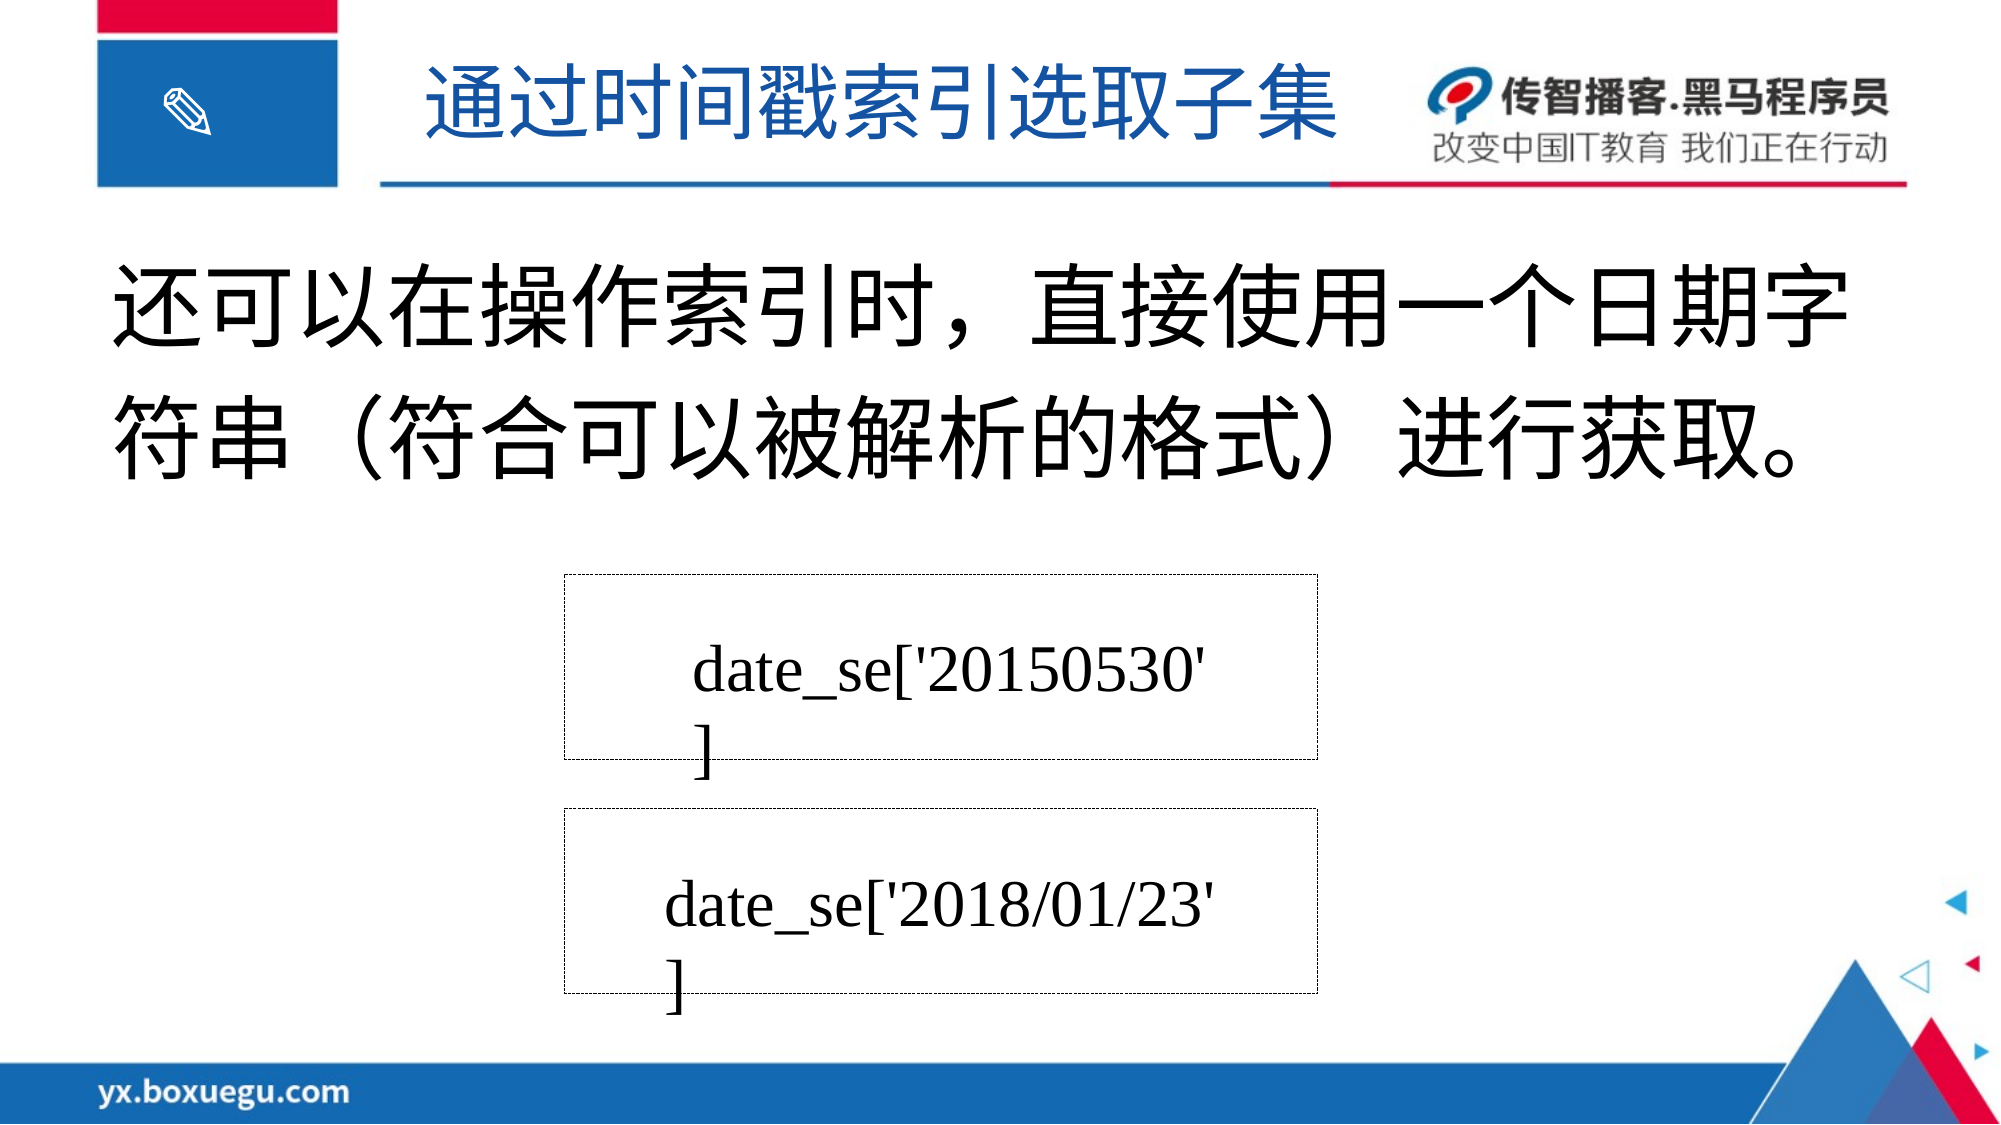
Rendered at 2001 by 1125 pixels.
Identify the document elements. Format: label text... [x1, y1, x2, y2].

text_box date_se['20150530'] [677, 760, 1225, 793]
text_box date_se['2018/01/23'] [649, 994, 1233, 1027]
text_box [564, 574, 1318, 760]
text_box 通过时间戳索引选取子集 [409, 43, 1494, 158]
text_box 还可以在操作索引时，直接使用一个日期字符串（符合可以被解析的格式）进行获取。 [96, 219, 1941, 499]
picture [0, 0, 2000, 1124]
text_box [564, 808, 1318, 994]
